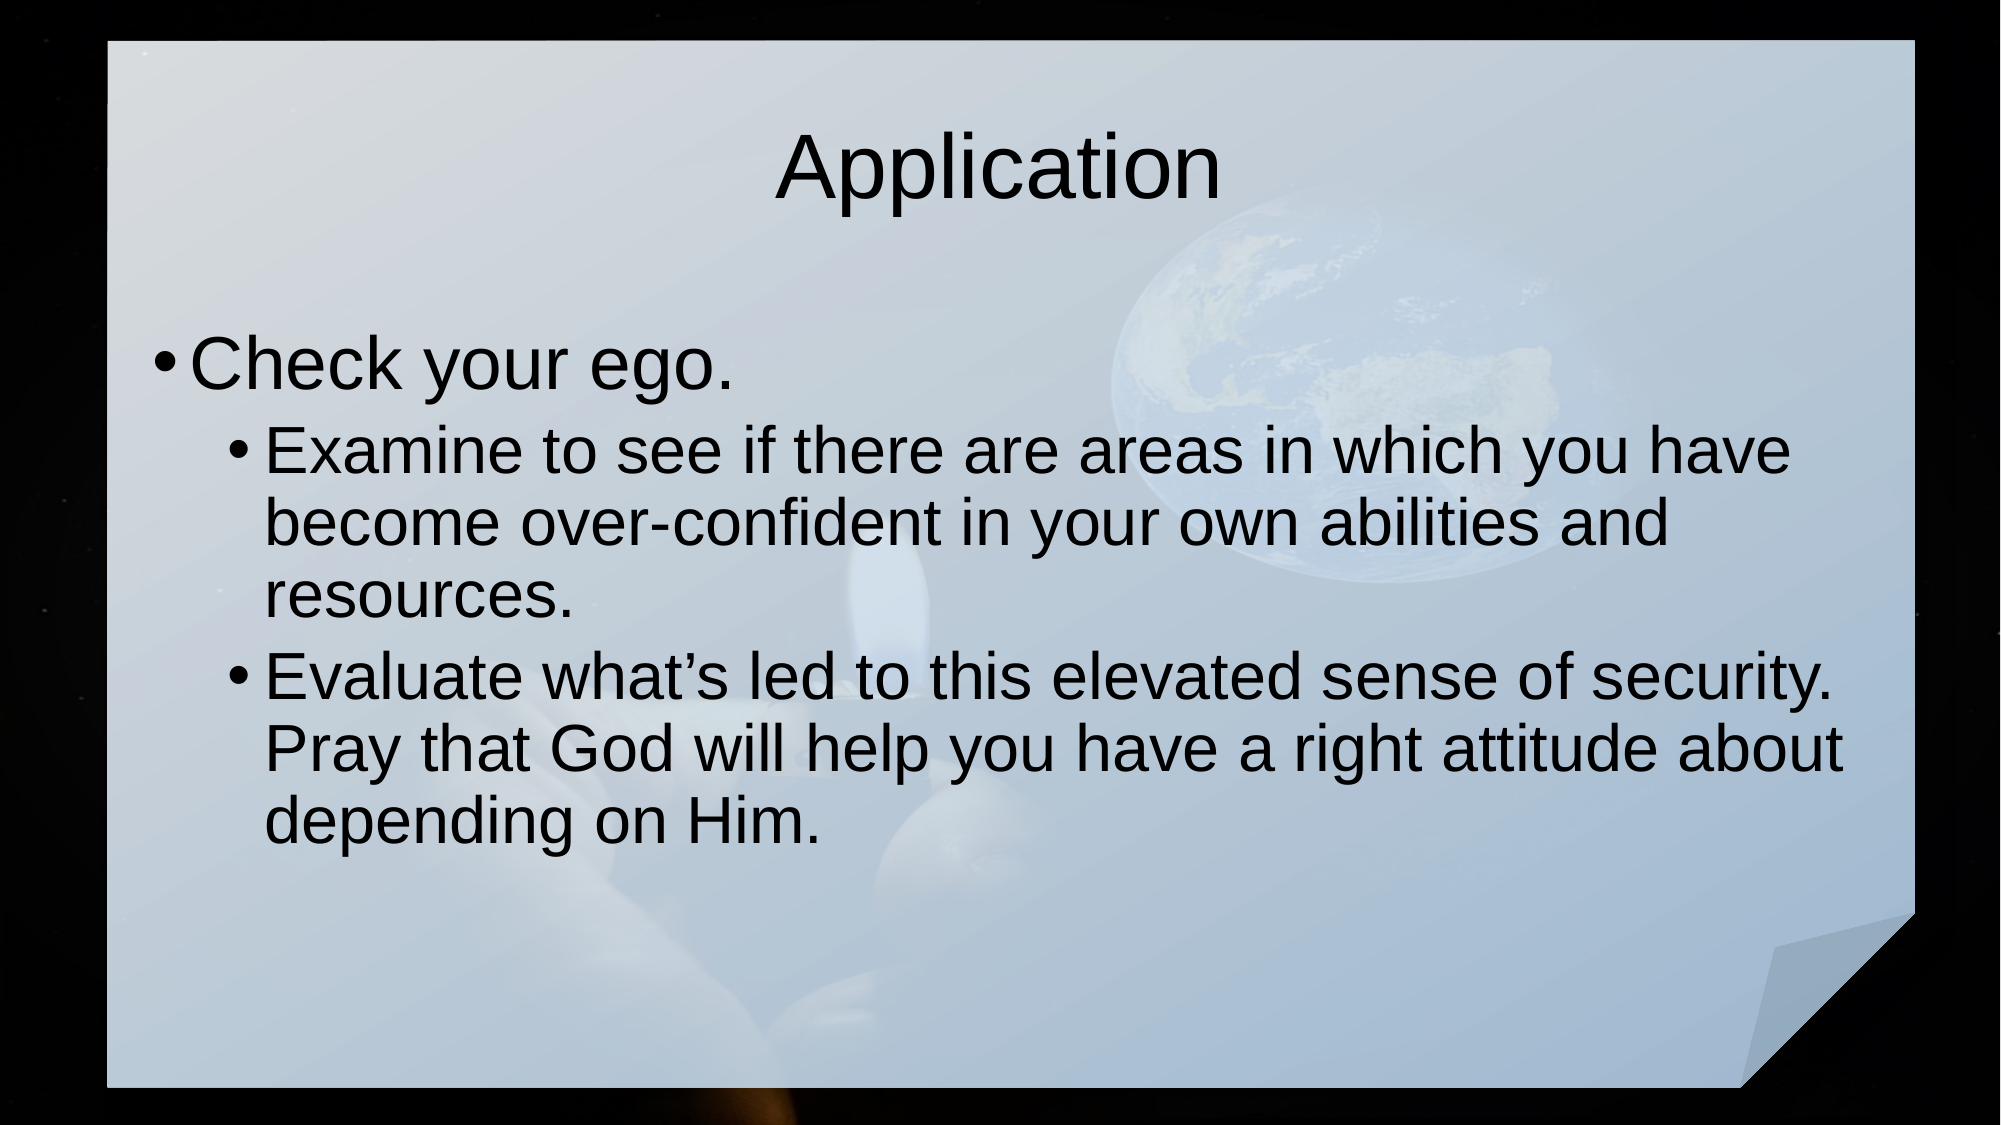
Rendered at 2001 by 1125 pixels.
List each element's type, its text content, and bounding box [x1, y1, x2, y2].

picture [0, 0, 2001, 1125]
title Application [137, 59, 1863, 278]
list Check your ego. Examine to see if there are areas in which you have become over-confident in your own abilities and resources. Evaluate what’s led to this elevated sense of security. Pray that God will help you have a right attitude about depending on Him. [137, 317, 1863, 1014]
